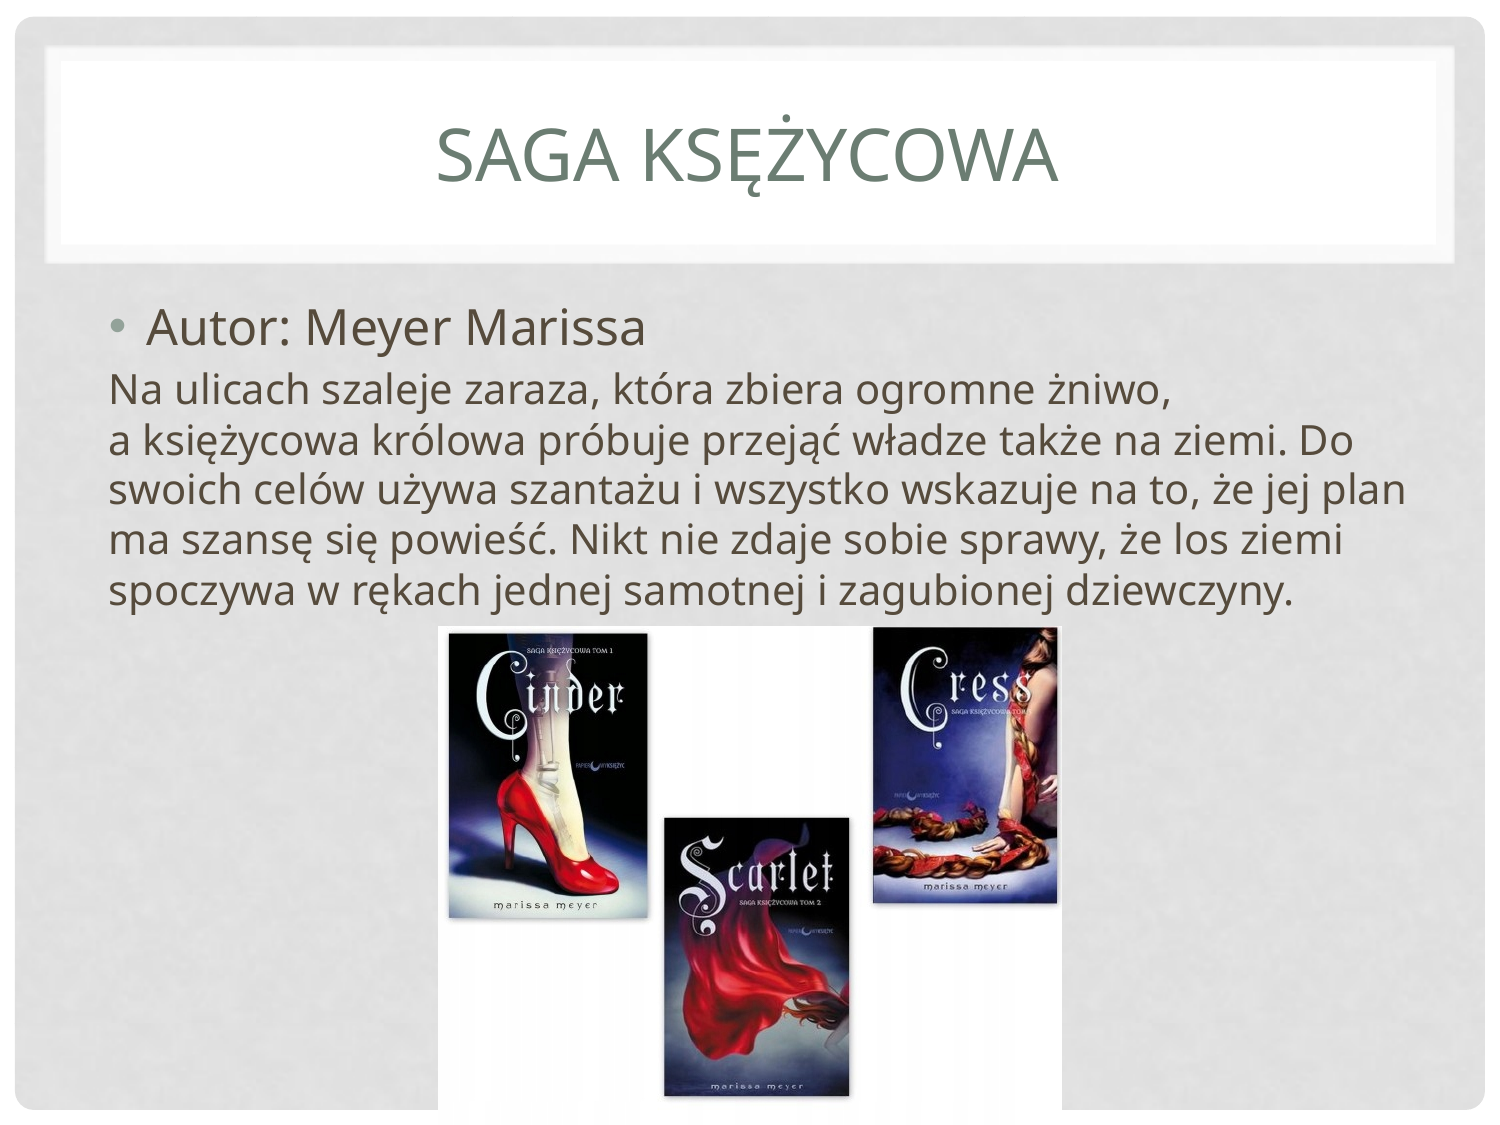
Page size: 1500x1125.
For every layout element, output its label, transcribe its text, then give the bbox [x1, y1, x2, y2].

title Saga ksĘŻycowa [69, 66, 1425, 238]
picture [438, 625, 1063, 1125]
list Autor: Meyer Marissa Na ulicach szaleje zaraza, która zbiera ogromne żniwo, a księżycowa królowa próbuje przejąć władze także na ziemi. Do swoich celów używa szantażu i wszystko wskazuje na to, że jej plan ma szansę się powieść. Nikt nie zdaje sobie sprawy, że los ziemi spoczywa w rękach jednej samotnej i zagubionej dziewczyny. [75, 287, 1425, 1005]
